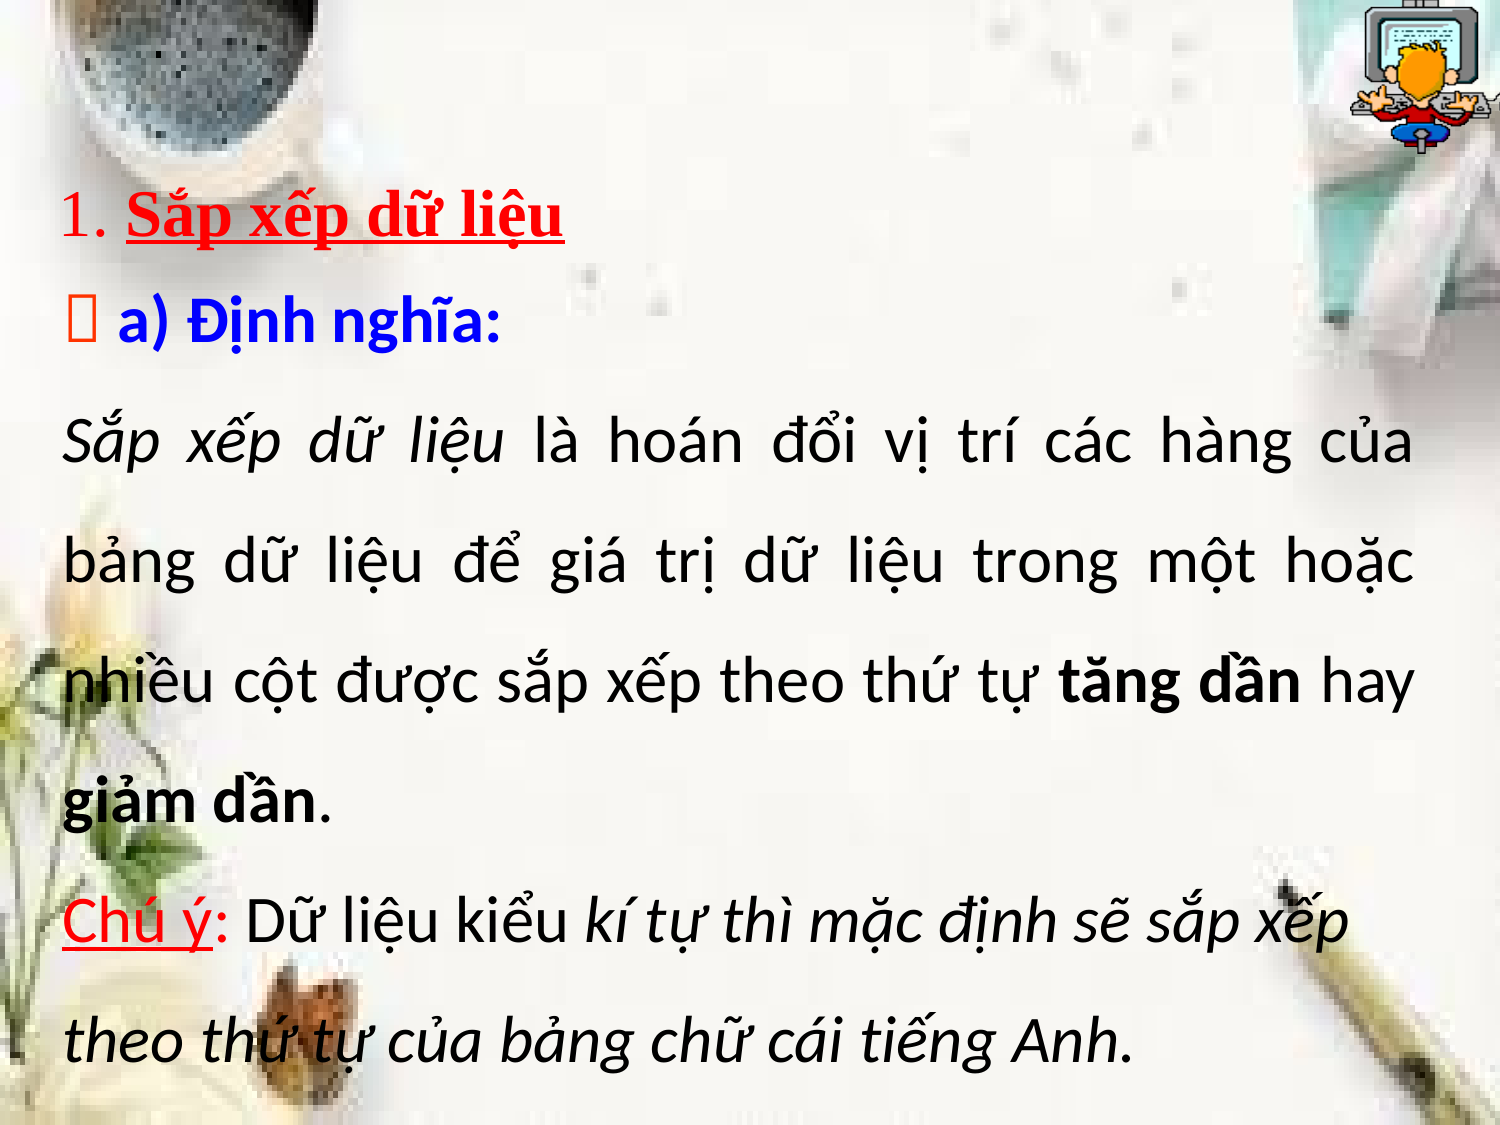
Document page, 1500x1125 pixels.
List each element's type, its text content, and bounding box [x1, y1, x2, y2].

picture [0, 0, 1500, 1125]
text_box 1. Sắp xếp dữ liệu [50, 162, 1150, 258]
text_box  a) Định nghĩa: Sắp xếp dữ liệu là hoán đổi vị trí các hàng của bảng dữ liệu để giá trị dữ liệu trong một hoặc nhiều cột được sắp xếp theo thứ tự tăng dần hay giảm dần. Chú ‎ý: Dữ liệu kiểu kí tự thì mặc định sẽ sắp xếp theo thứ tự của bảng chữ cái tiếng Anh. [53, 228, 1425, 1083]
